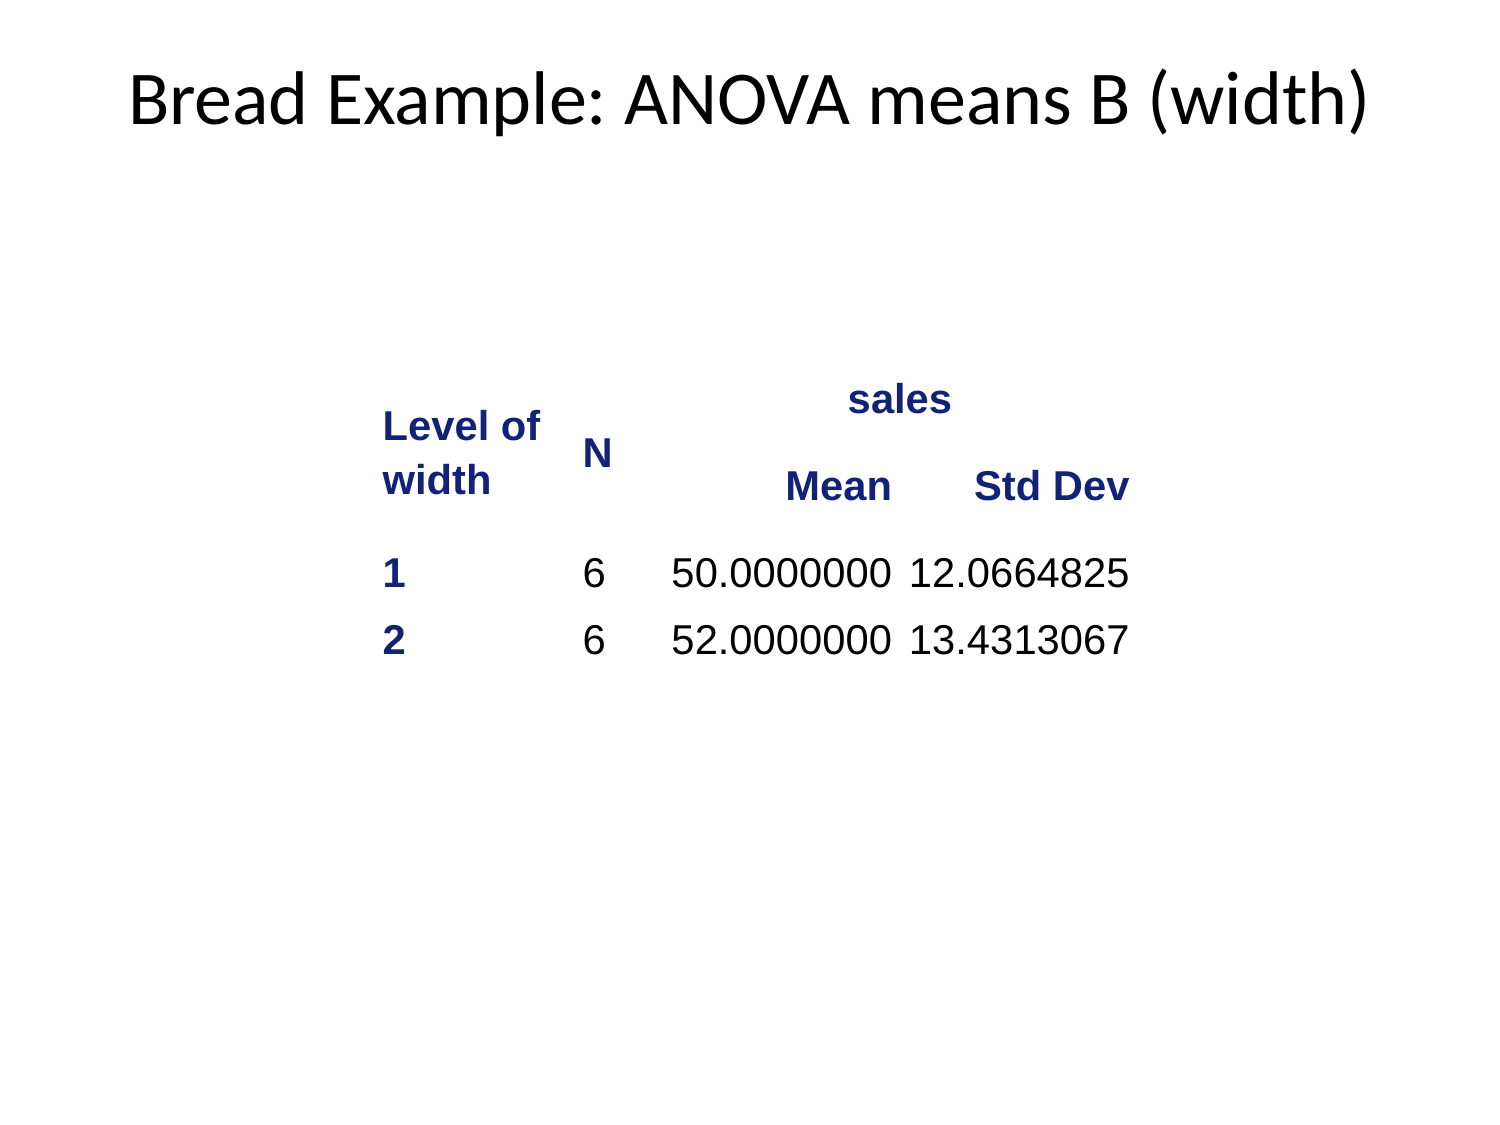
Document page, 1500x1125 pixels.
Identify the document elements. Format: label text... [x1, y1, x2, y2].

table_cell 52.0000000 [662, 603, 900, 670]
table_cell 6 [575, 603, 662, 670]
table_header sales [662, 362, 1137, 429]
table_cell 1 [375, 536, 575, 603]
title Bread Example: ANOVA means B (width) [75, 0, 1425, 188]
table_cell Mean [662, 429, 900, 536]
table_header Level of width [375, 362, 575, 536]
table_cell 2 [375, 603, 575, 670]
table_cell 12.0664825 [900, 536, 1137, 603]
table_header N [575, 362, 662, 536]
table_cell 13.4313067 [900, 603, 1137, 670]
table_cell 50.0000000 [662, 536, 900, 603]
table_cell 6 [575, 536, 662, 603]
table_cell Std Dev [900, 429, 1137, 536]
